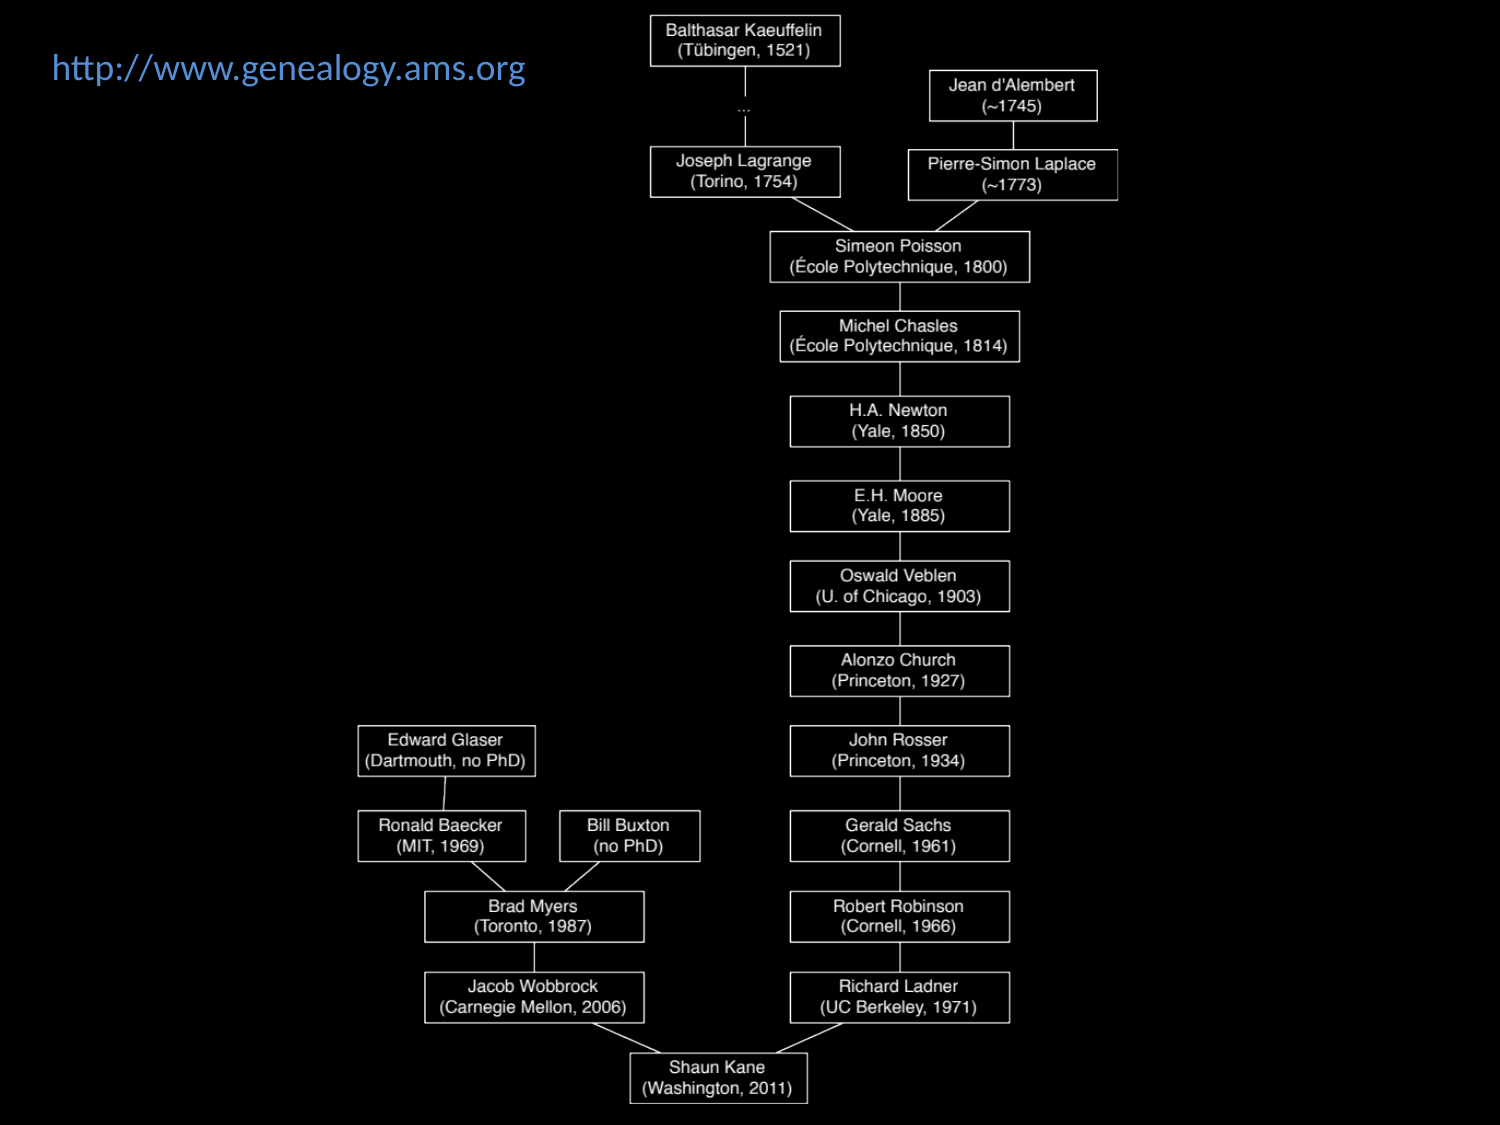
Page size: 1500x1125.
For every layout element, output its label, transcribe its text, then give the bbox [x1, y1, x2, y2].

text_box http://www.genealogy.ams.org [36, 35, 348, 96]
picture [353, 12, 1119, 1104]
